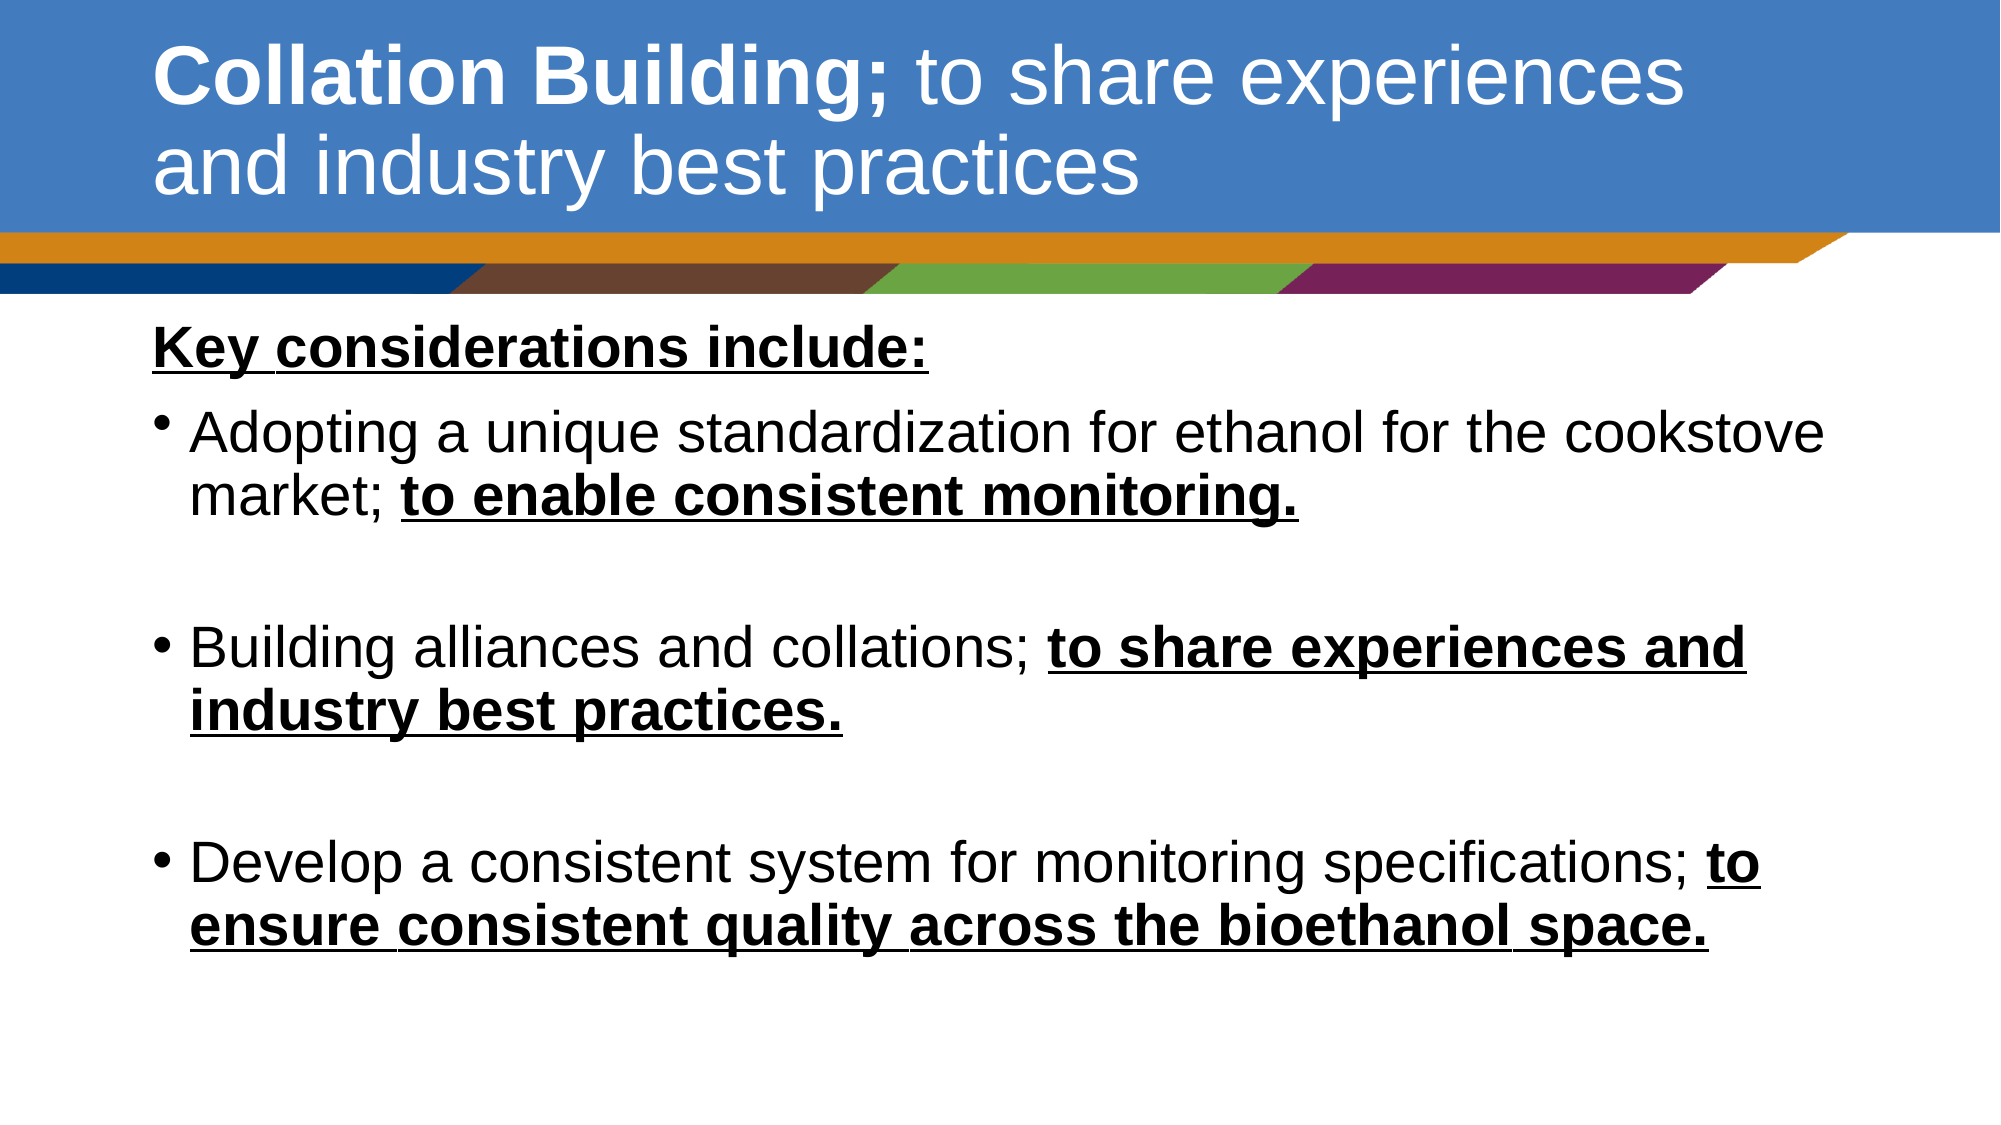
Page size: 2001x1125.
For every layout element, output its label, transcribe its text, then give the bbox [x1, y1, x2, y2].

title Collation Building; to share experiences and industry best practices [150, 18, 1793, 220]
picture [0, 0, 2000, 294]
text_box Key considerations include: Adopting a unique standardization for ethanol for the cookstove market; to enable consistent monitoring. Building alliances and collations; to share experiences and industry best practices. Develop a consistent system for monitoring specifications; to ensure consistent quality across the bioethanol space. [150, 293, 1829, 957]
